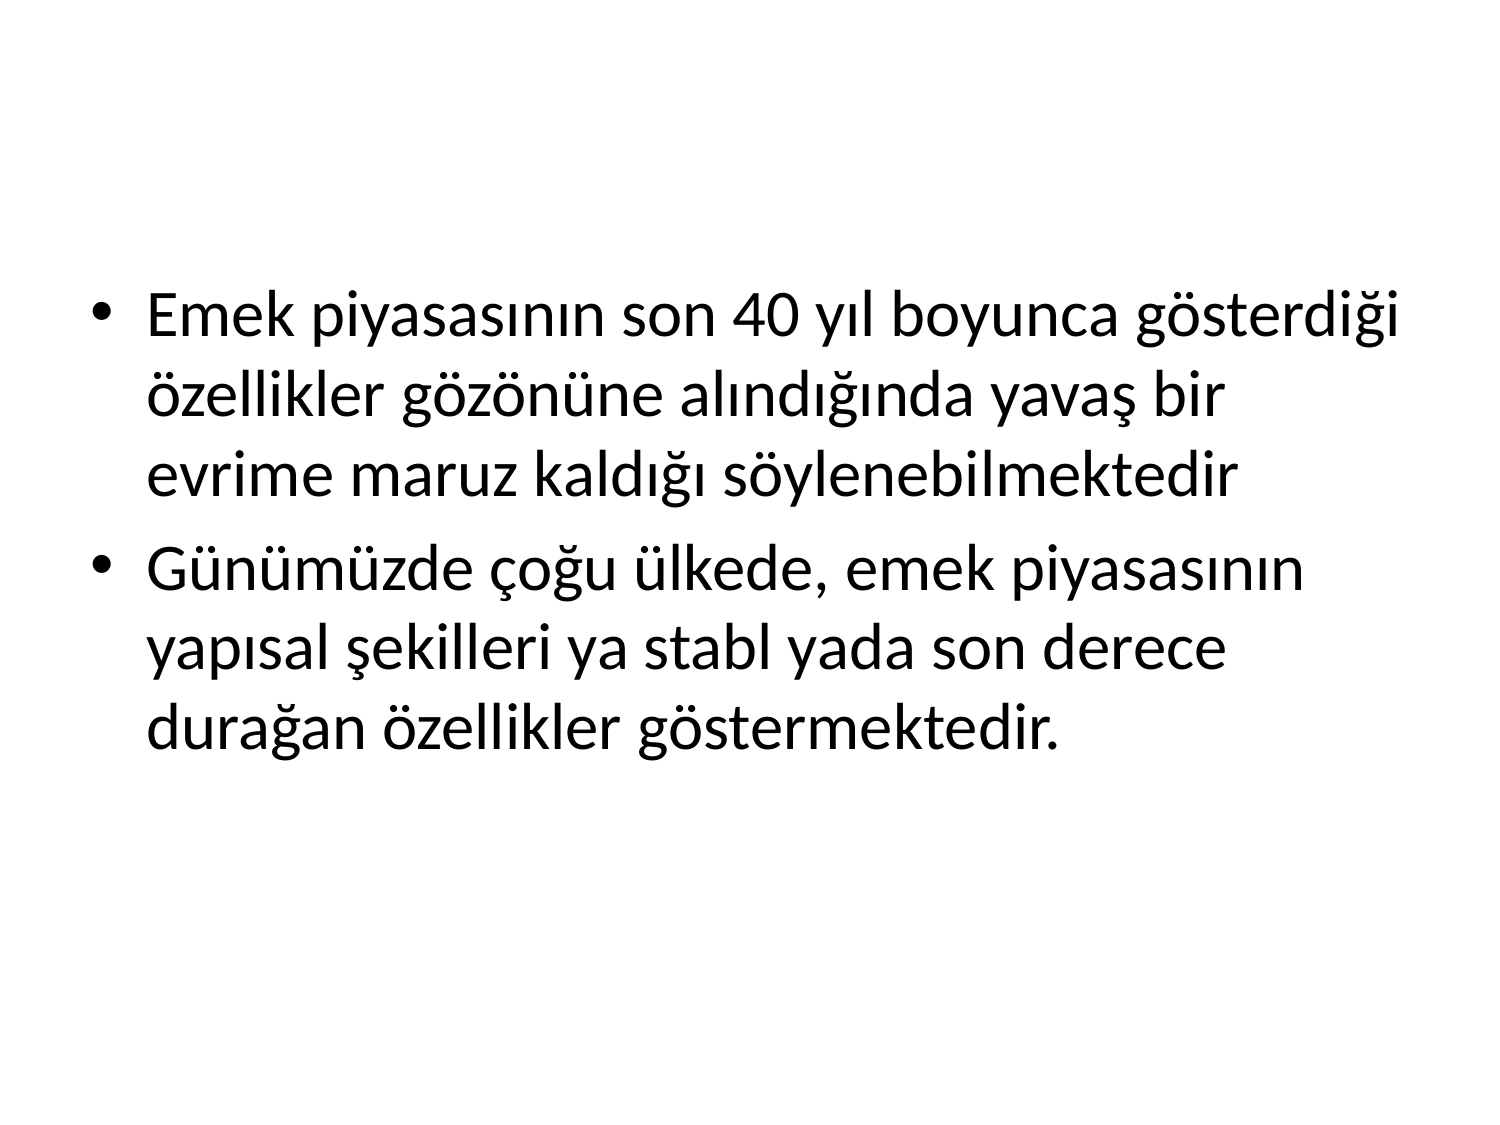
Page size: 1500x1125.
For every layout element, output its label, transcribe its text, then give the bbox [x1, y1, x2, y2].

list Emek piyasasının son 40 yıl boyunca gösterdiği özellikler gözönüne alındığında yavaş bir evrime maruz kaldığı söylenebilmektedir Günümüzde çoğu ülkede, emek piyasasının yapısal şekilleri ya stabl yada son derece durağan özellikler göstermektedir. [75, 262, 1425, 1005]
